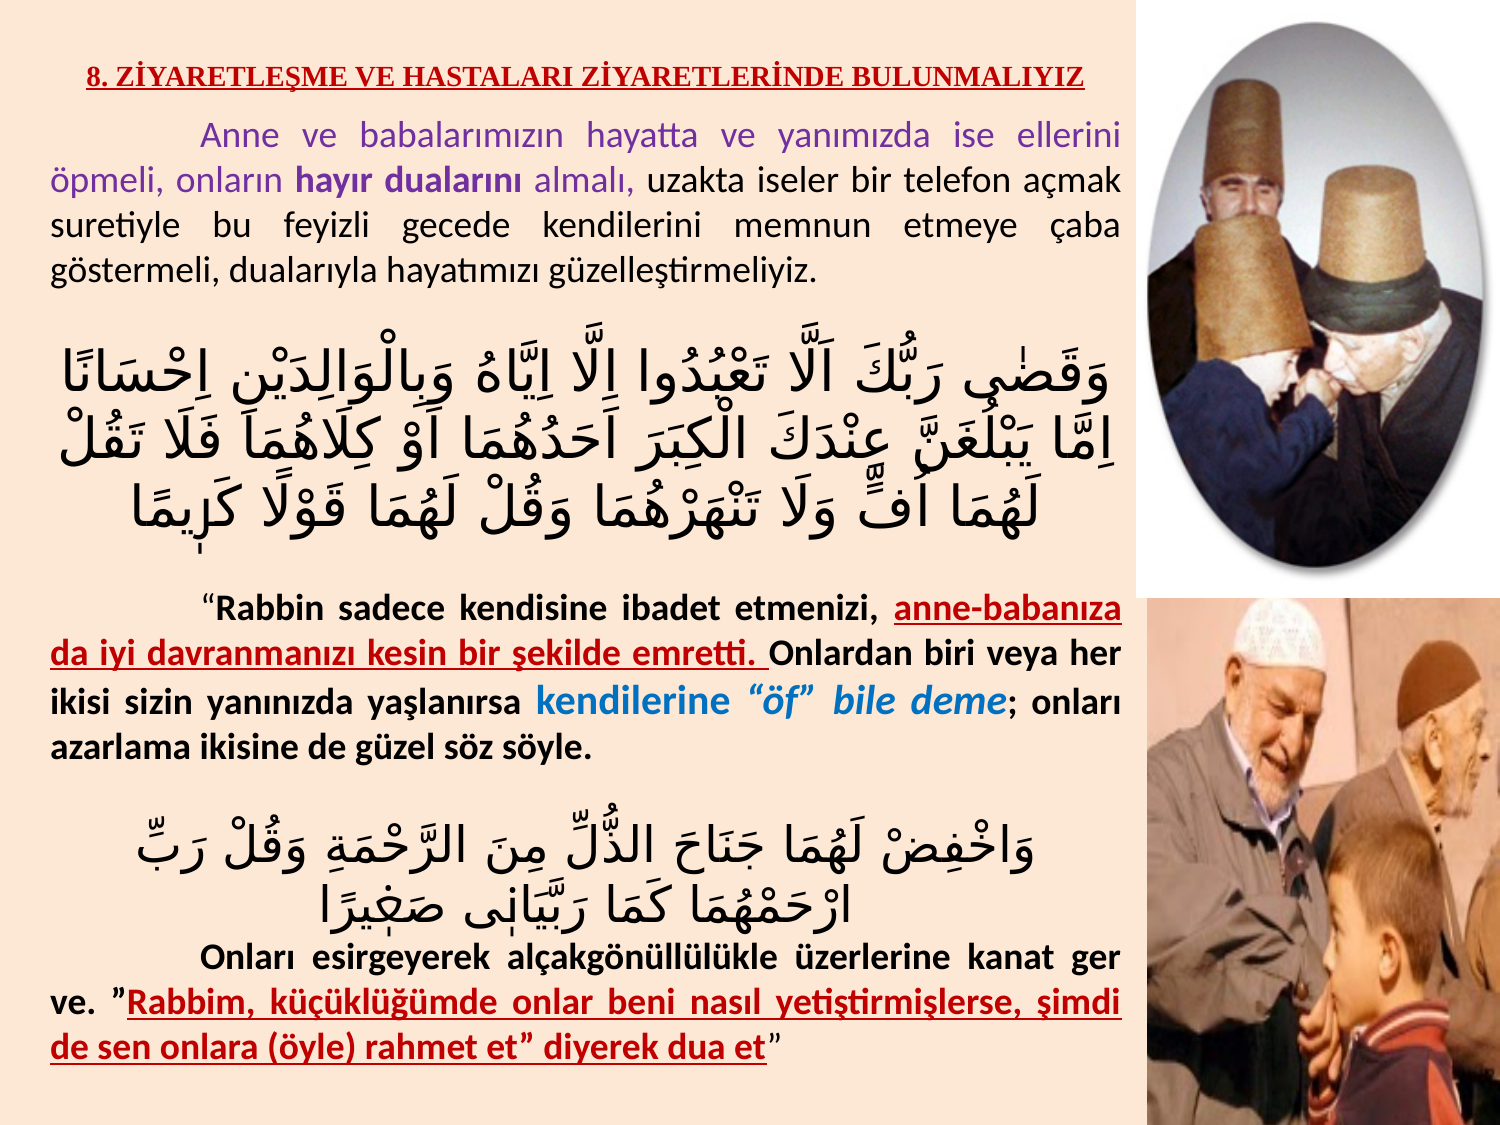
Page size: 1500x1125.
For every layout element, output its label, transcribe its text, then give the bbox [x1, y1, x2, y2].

picture [1136, 0, 1500, 1125]
text_box 8. ZİYARETLEŞME VE HASTALARI ZİYARETLERİNDE BULUNMALIYIZ Anne ve babalarımızın hayatta ve yanımızda ise ellerini öpmeli, onların hayır dualarını almalı, uzakta iseler bir telefon açmak suretiyle bu feyizli gecede kendilerini memnun etmeye çaba göstermeli, dualarıyla hayatımızı güzelleştirmeliyiz. وَقَضٰى رَبُّكَ اَلَّا تَعْبُدُوا اِلَّا اِيَّاهُ وَبِالْوَالِدَيْنِ اِحْسَانًا اِمَّا يَبْلُغَنَّ عِنْدَكَ الْكِبَرَ اَحَدُهُمَا اَوْ كِلَاهُمَا فَلَا تَقُلْ لَهُمَا اُفٍّ وَلَا تَنْهَرْهُمَا وَقُلْ لَهُمَا قَوْلًا كَرٖيمًا “Rabbin sadece kendisine ibadet etmenizi, anne-babanıza da iyi davranmanızı kesin bir şekilde emretti. Onlardan biri veya her ikisi sizin yanınızda yaşlanırsa kendilerine “öf” bile deme; onları azarlama ikisine de güzel söz söyle. وَاخْفِضْ لَهُمَا جَنَاحَ الذُّلِّ مِنَ الرَّحْمَةِ وَقُلْ رَبِّ ارْحَمْهُمَا كَمَا رَبَّيَانٖى صَغٖيرًا Onları esirgeyerek alçakgönüllülükle üzerlerine kanat ger ve. ”Rabbim, küçüklüğümde onlar beni nasıl yetiştirmişlerse, şimdi de sen onlara (öyle) rahmet et” diyerek dua et” [33, 0, 1139, 1125]
